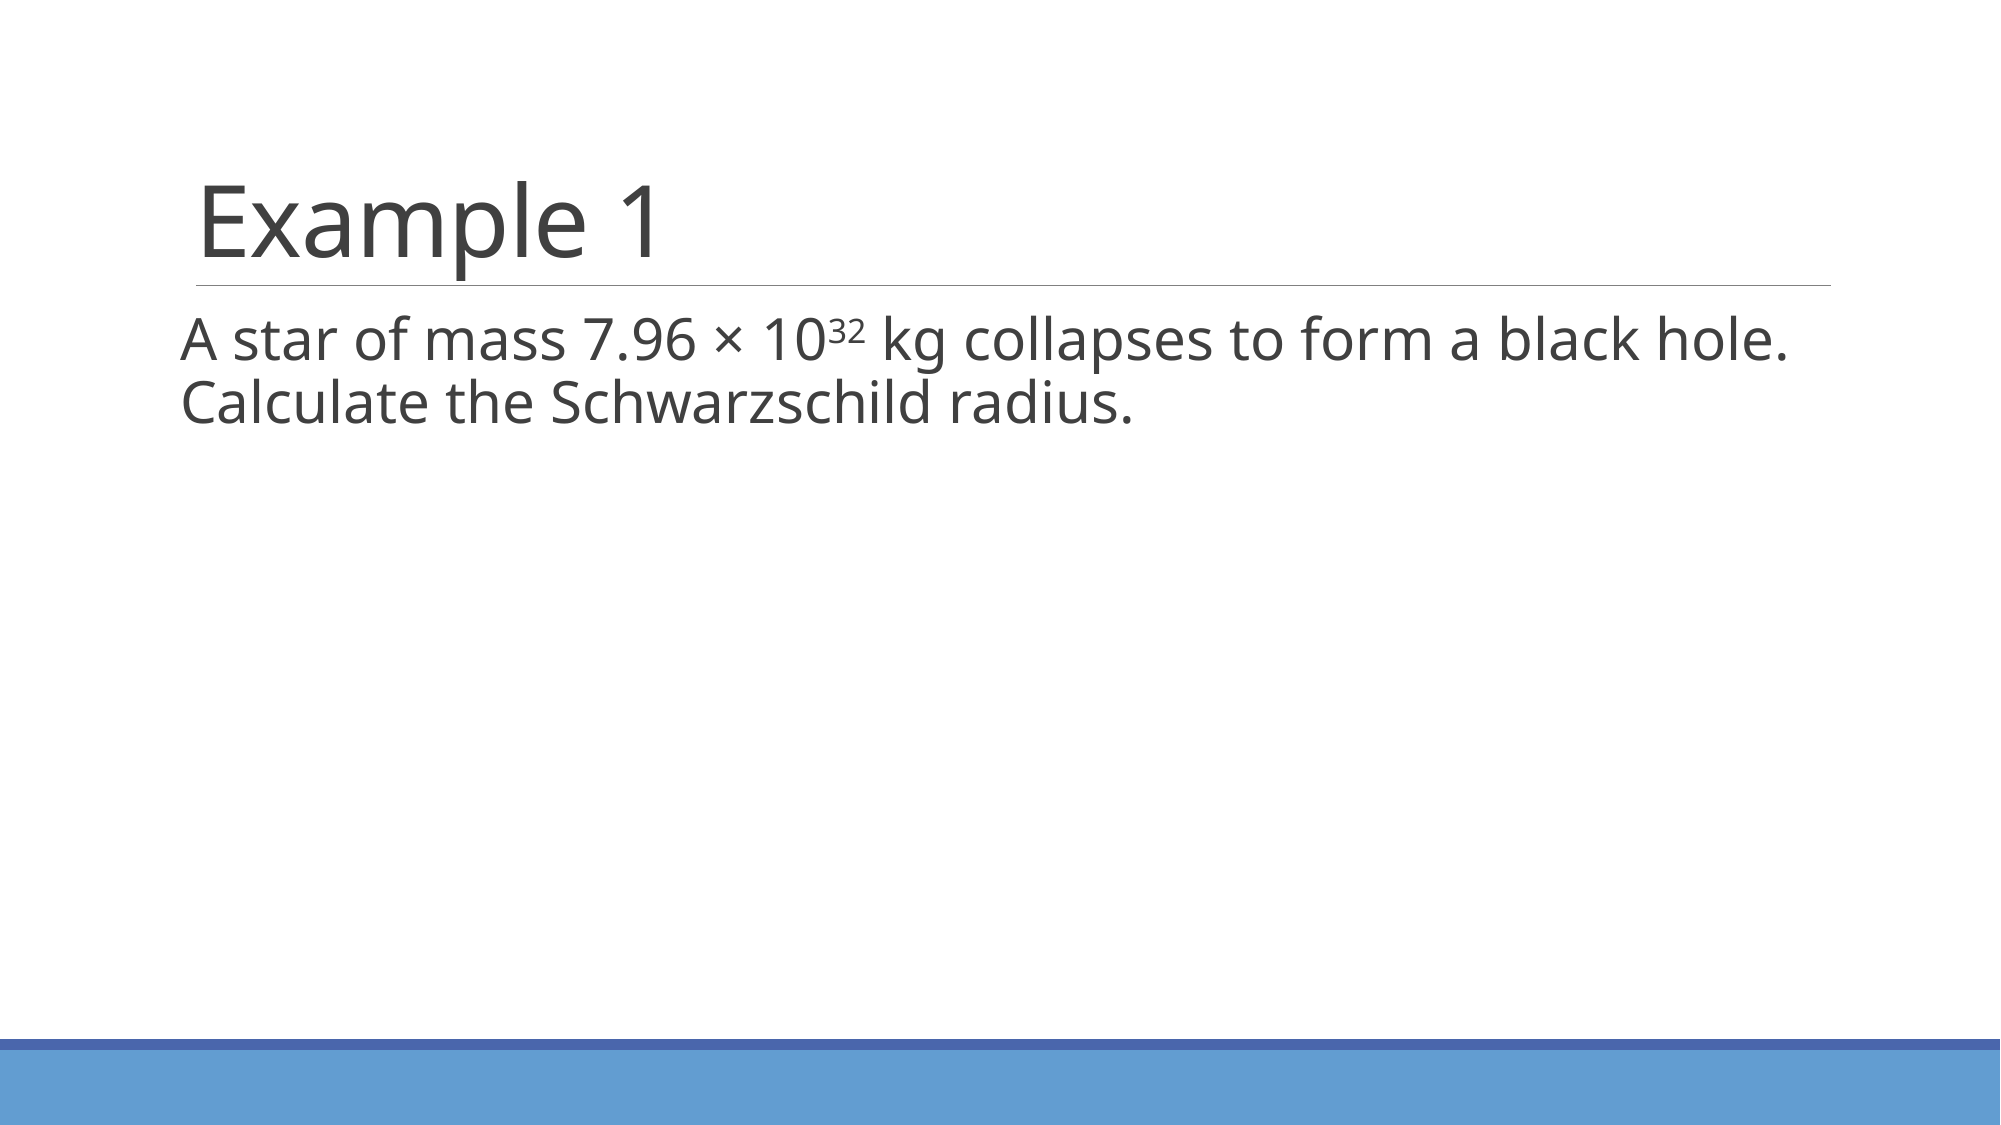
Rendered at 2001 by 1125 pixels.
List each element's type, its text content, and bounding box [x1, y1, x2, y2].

title Example 1 [180, 47, 1830, 285]
list A star of mass 7.96 × 1032 kg collapses to form a black hole. Calculate the Schwarzschild radius. [180, 302, 1830, 963]
